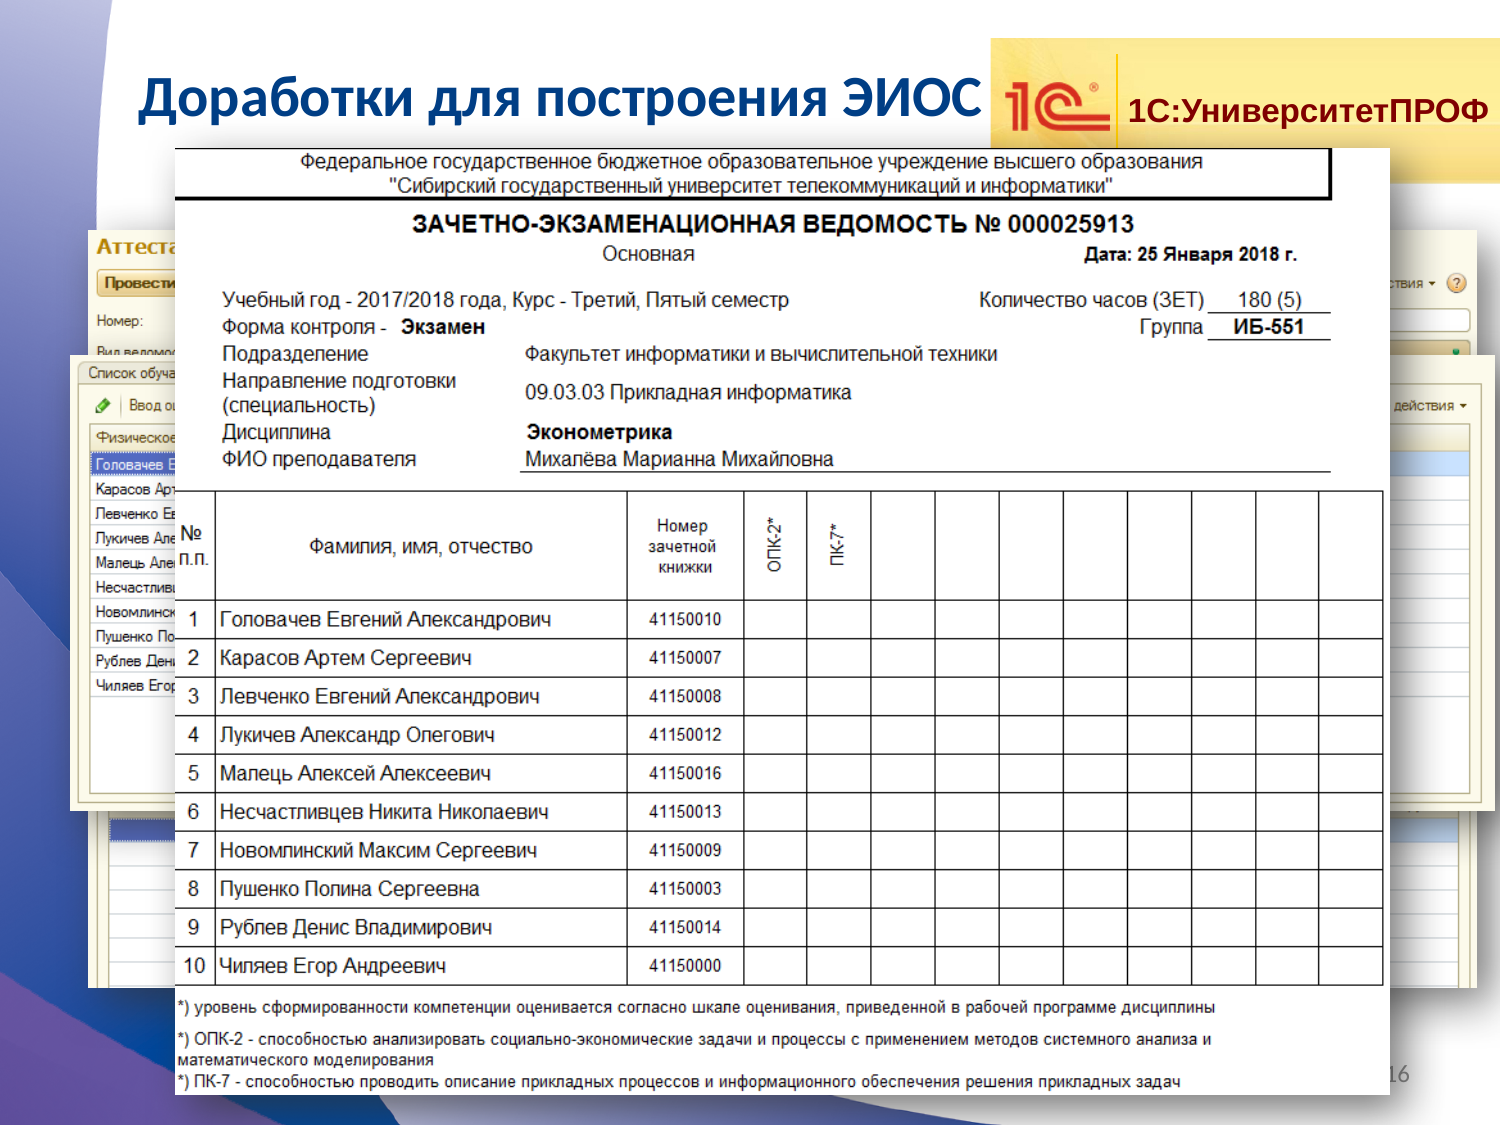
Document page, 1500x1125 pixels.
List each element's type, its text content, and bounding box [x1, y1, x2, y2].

picture [0, 0, 1500, 1125]
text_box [990, 38, 1500, 184]
title Доработки для построения ЭИОС [123, 41, 986, 145]
